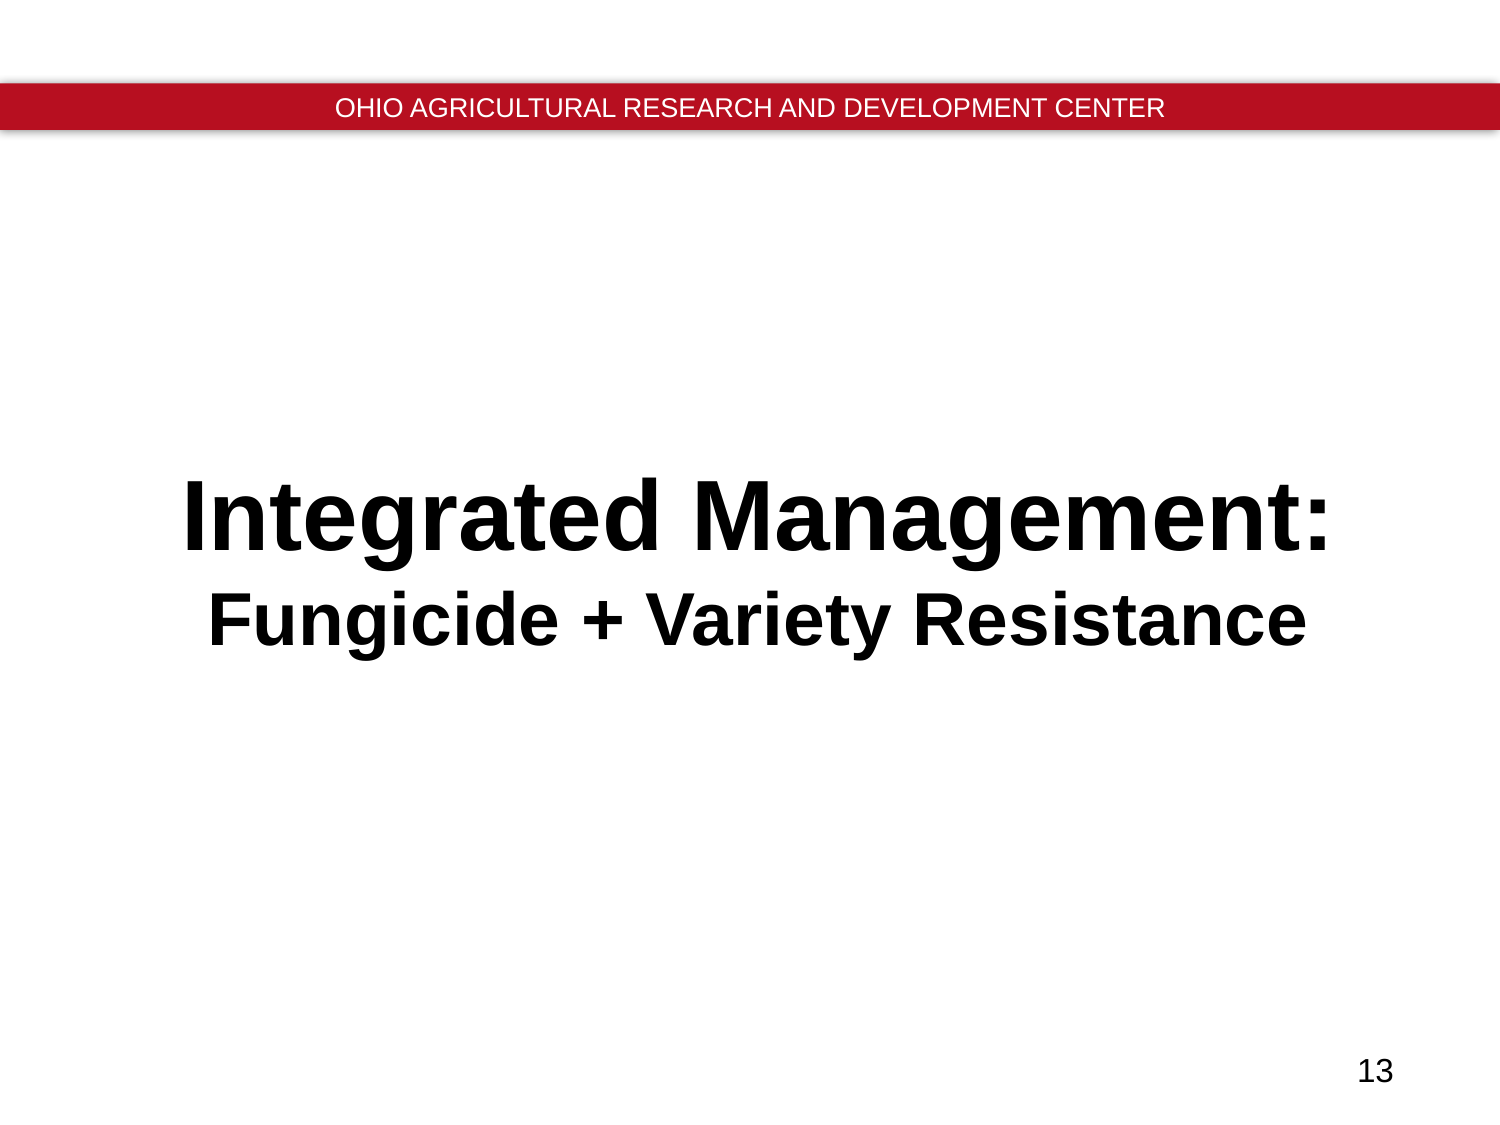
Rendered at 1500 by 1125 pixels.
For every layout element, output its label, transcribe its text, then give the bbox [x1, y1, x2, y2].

text_box Integrated Management: Fungicide + Variety Resistance [89, 443, 1427, 669]
